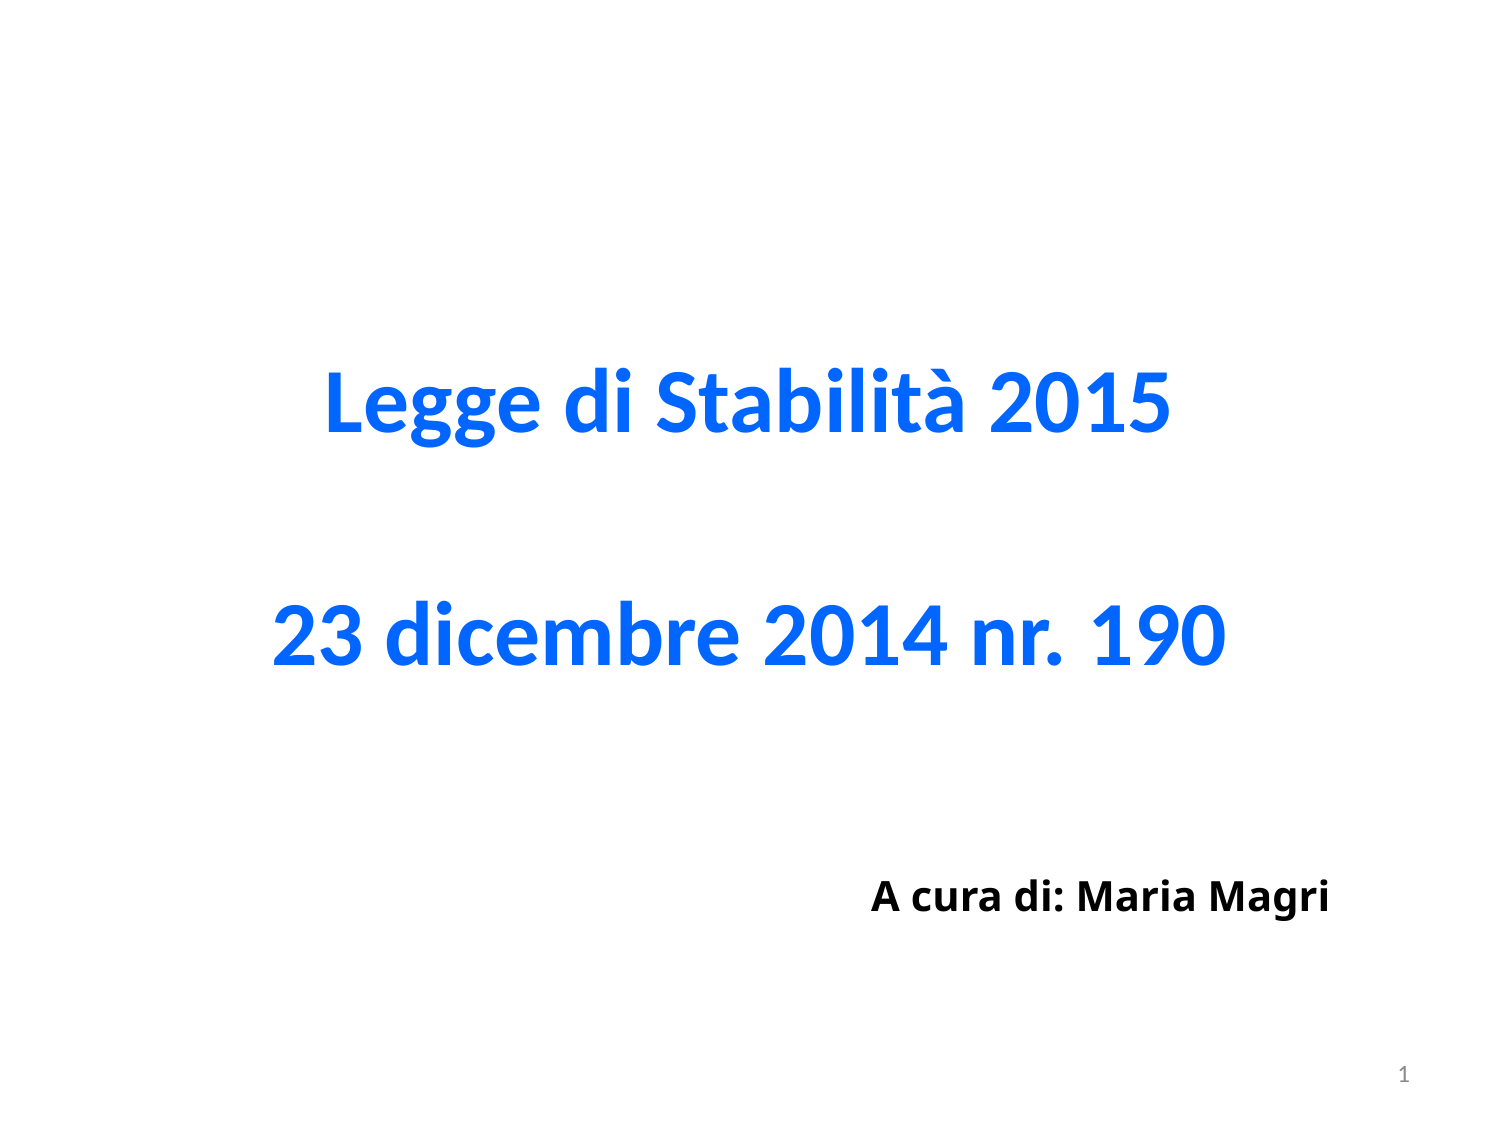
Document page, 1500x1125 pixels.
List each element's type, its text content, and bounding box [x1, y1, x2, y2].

subtitle Legge di Stabilità 2015 23 dicembre 2014 nr. 190 [200, 224, 1300, 513]
text_box [412, 637, 1150, 698]
slide_number 1 [1074, 1042, 1425, 1103]
text_box A cura di: Maria Magri [856, 862, 1346, 928]
